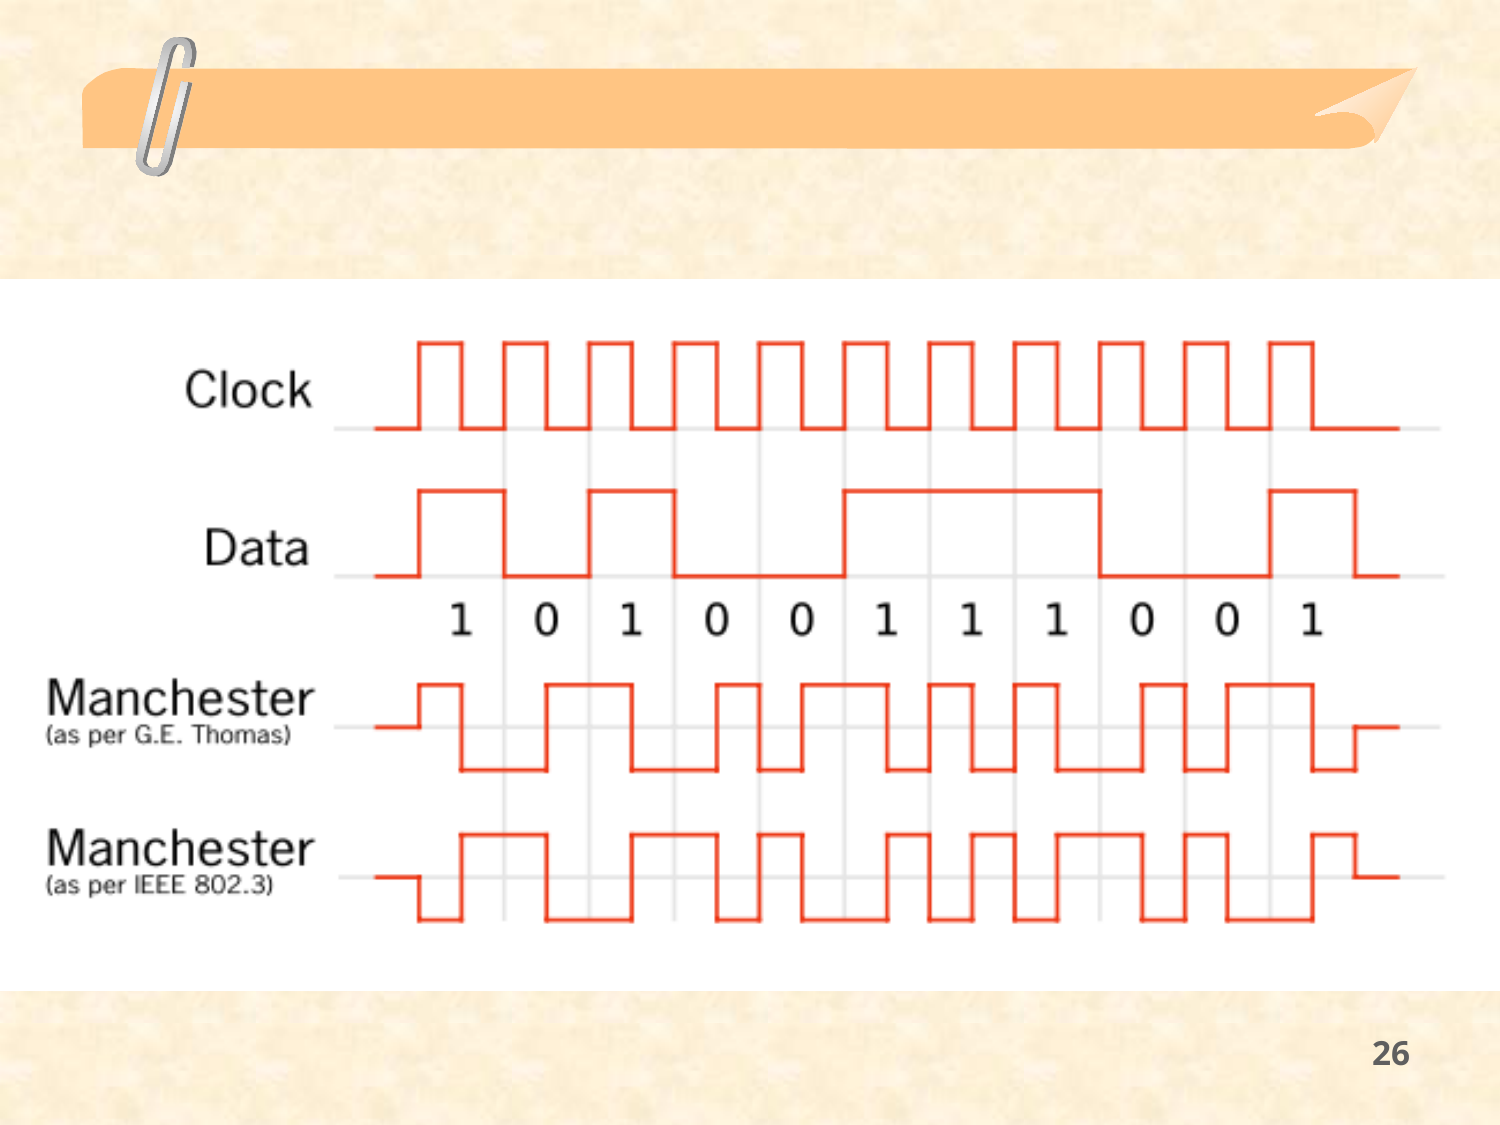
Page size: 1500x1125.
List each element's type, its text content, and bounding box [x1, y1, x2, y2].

slide_number 26 [1074, 1024, 1425, 1103]
picture [0, 0, 1500, 1125]
